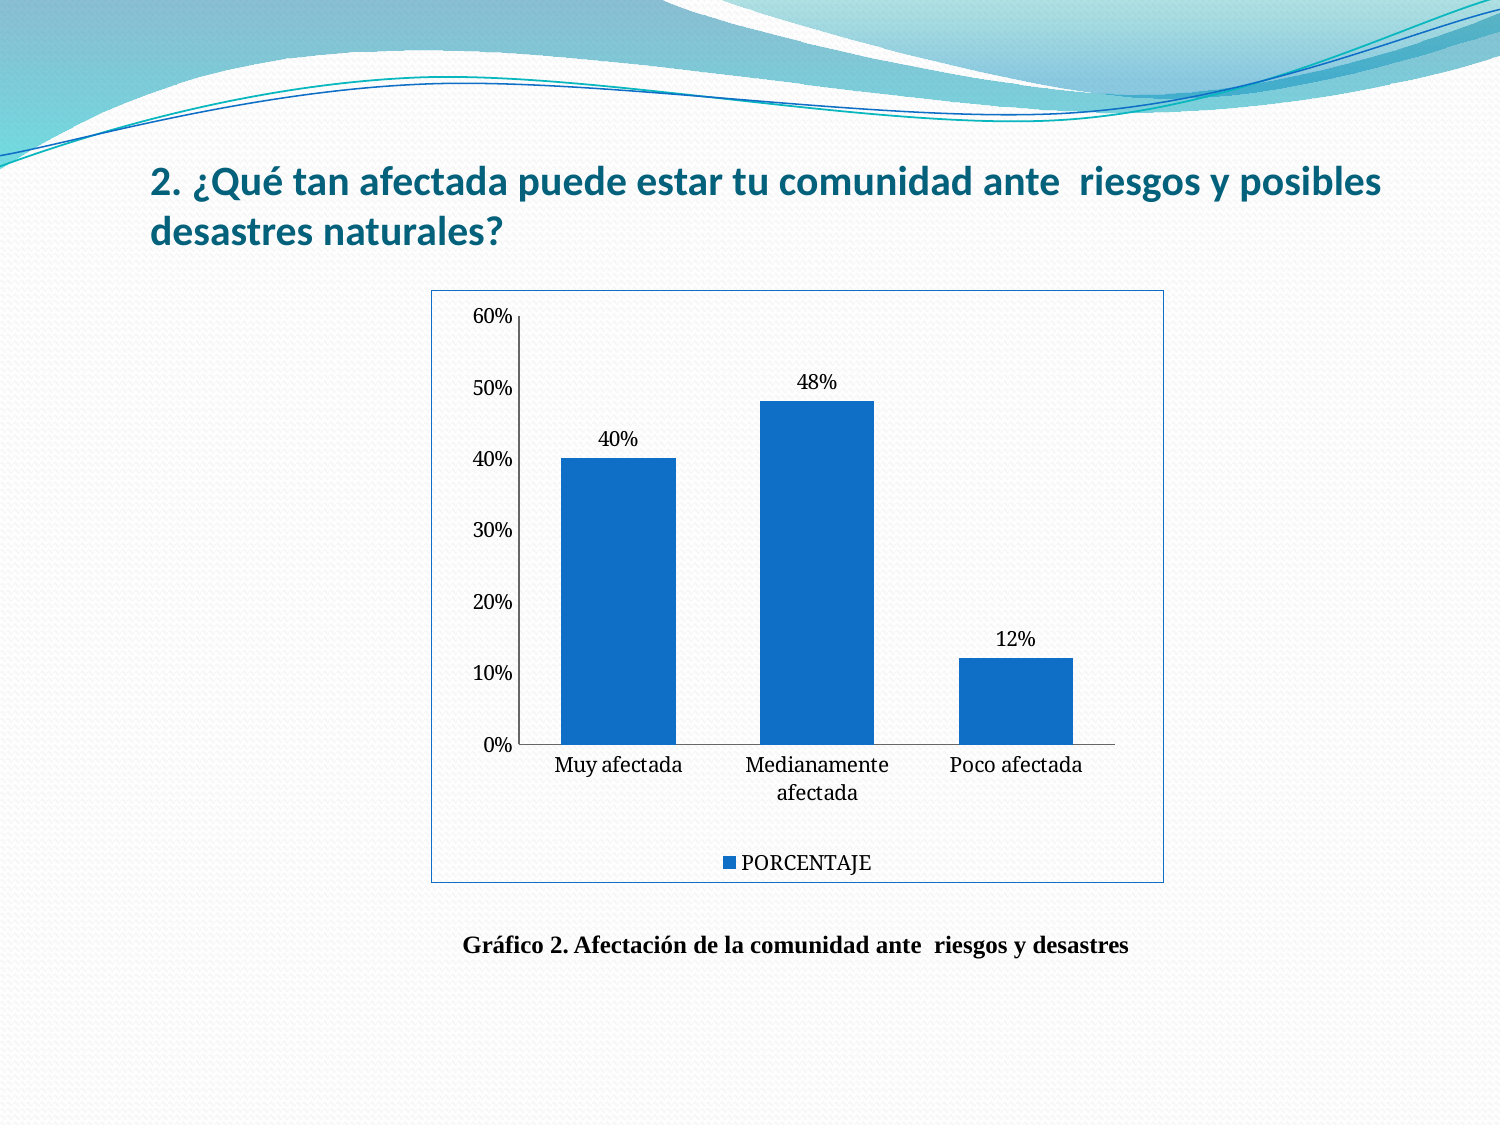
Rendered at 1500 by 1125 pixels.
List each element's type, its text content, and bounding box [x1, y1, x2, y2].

title 2. ¿Qué tan afectada puede estar tu comunidad ante riesgos y posibles desastres naturales? [150, 66, 1500, 254]
chart [430, 290, 1164, 884]
text_box Gráfico 2. Afectación de la comunidad ante riesgos y desastres [276, 890, 1316, 966]
